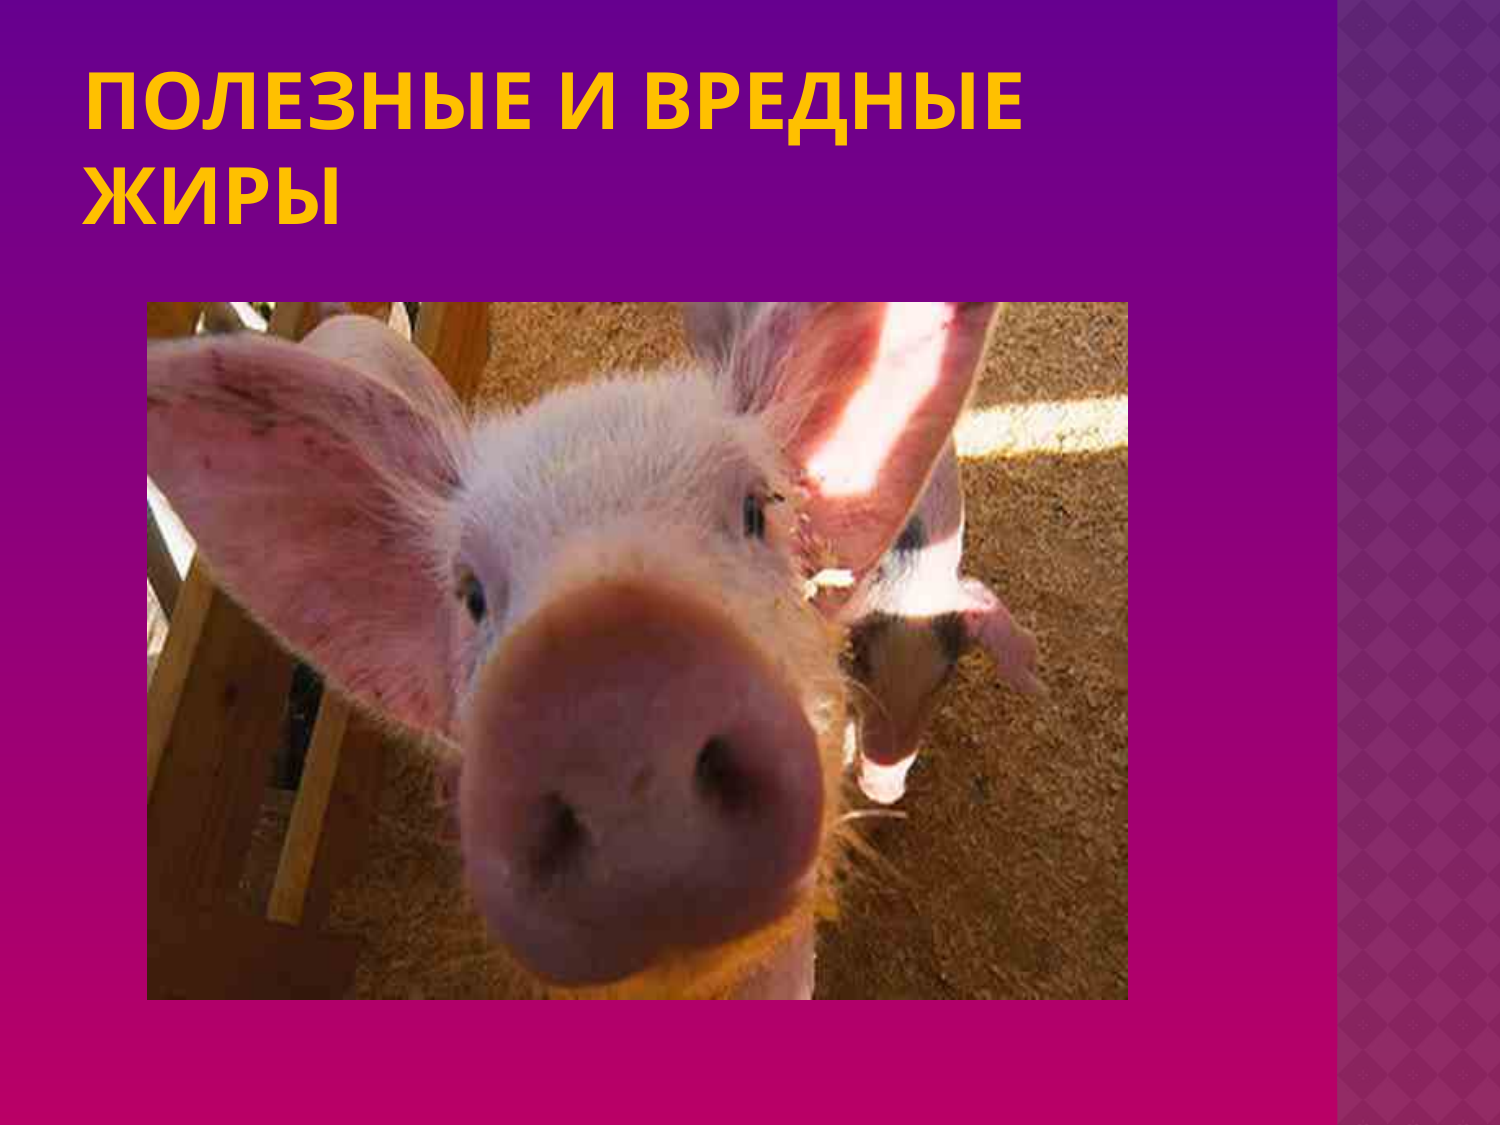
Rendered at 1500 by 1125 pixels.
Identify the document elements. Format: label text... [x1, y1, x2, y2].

title Полезные и вредные жиры [75, 52, 1263, 240]
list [147, 302, 1129, 1000]
